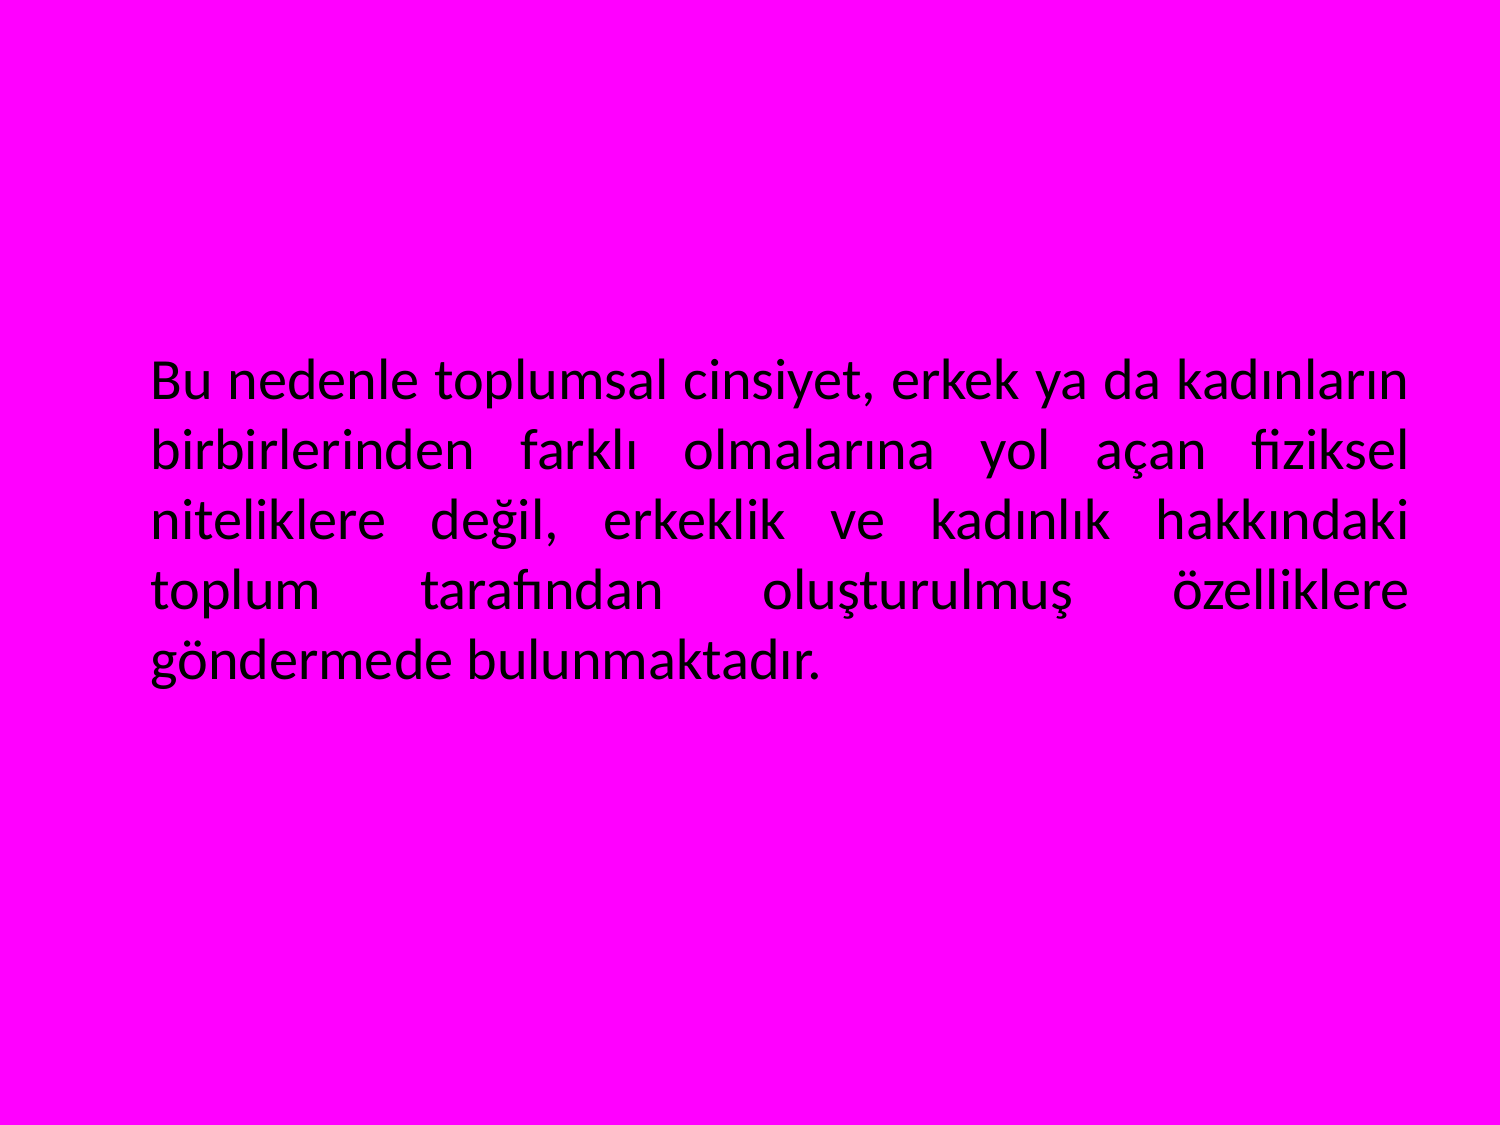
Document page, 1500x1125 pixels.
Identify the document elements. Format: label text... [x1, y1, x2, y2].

title Bu nedenle toplumsal cinsiyet, erkek ya da kadınların birbirlerinden farklı olmalarına yol açan fiziksel niteliklere değil, erkeklik ve kadınlık hakkındaki toplum tarafından oluşturulmuş özelliklere göndermede bulunmaktadır. [135, 387, 1426, 646]
